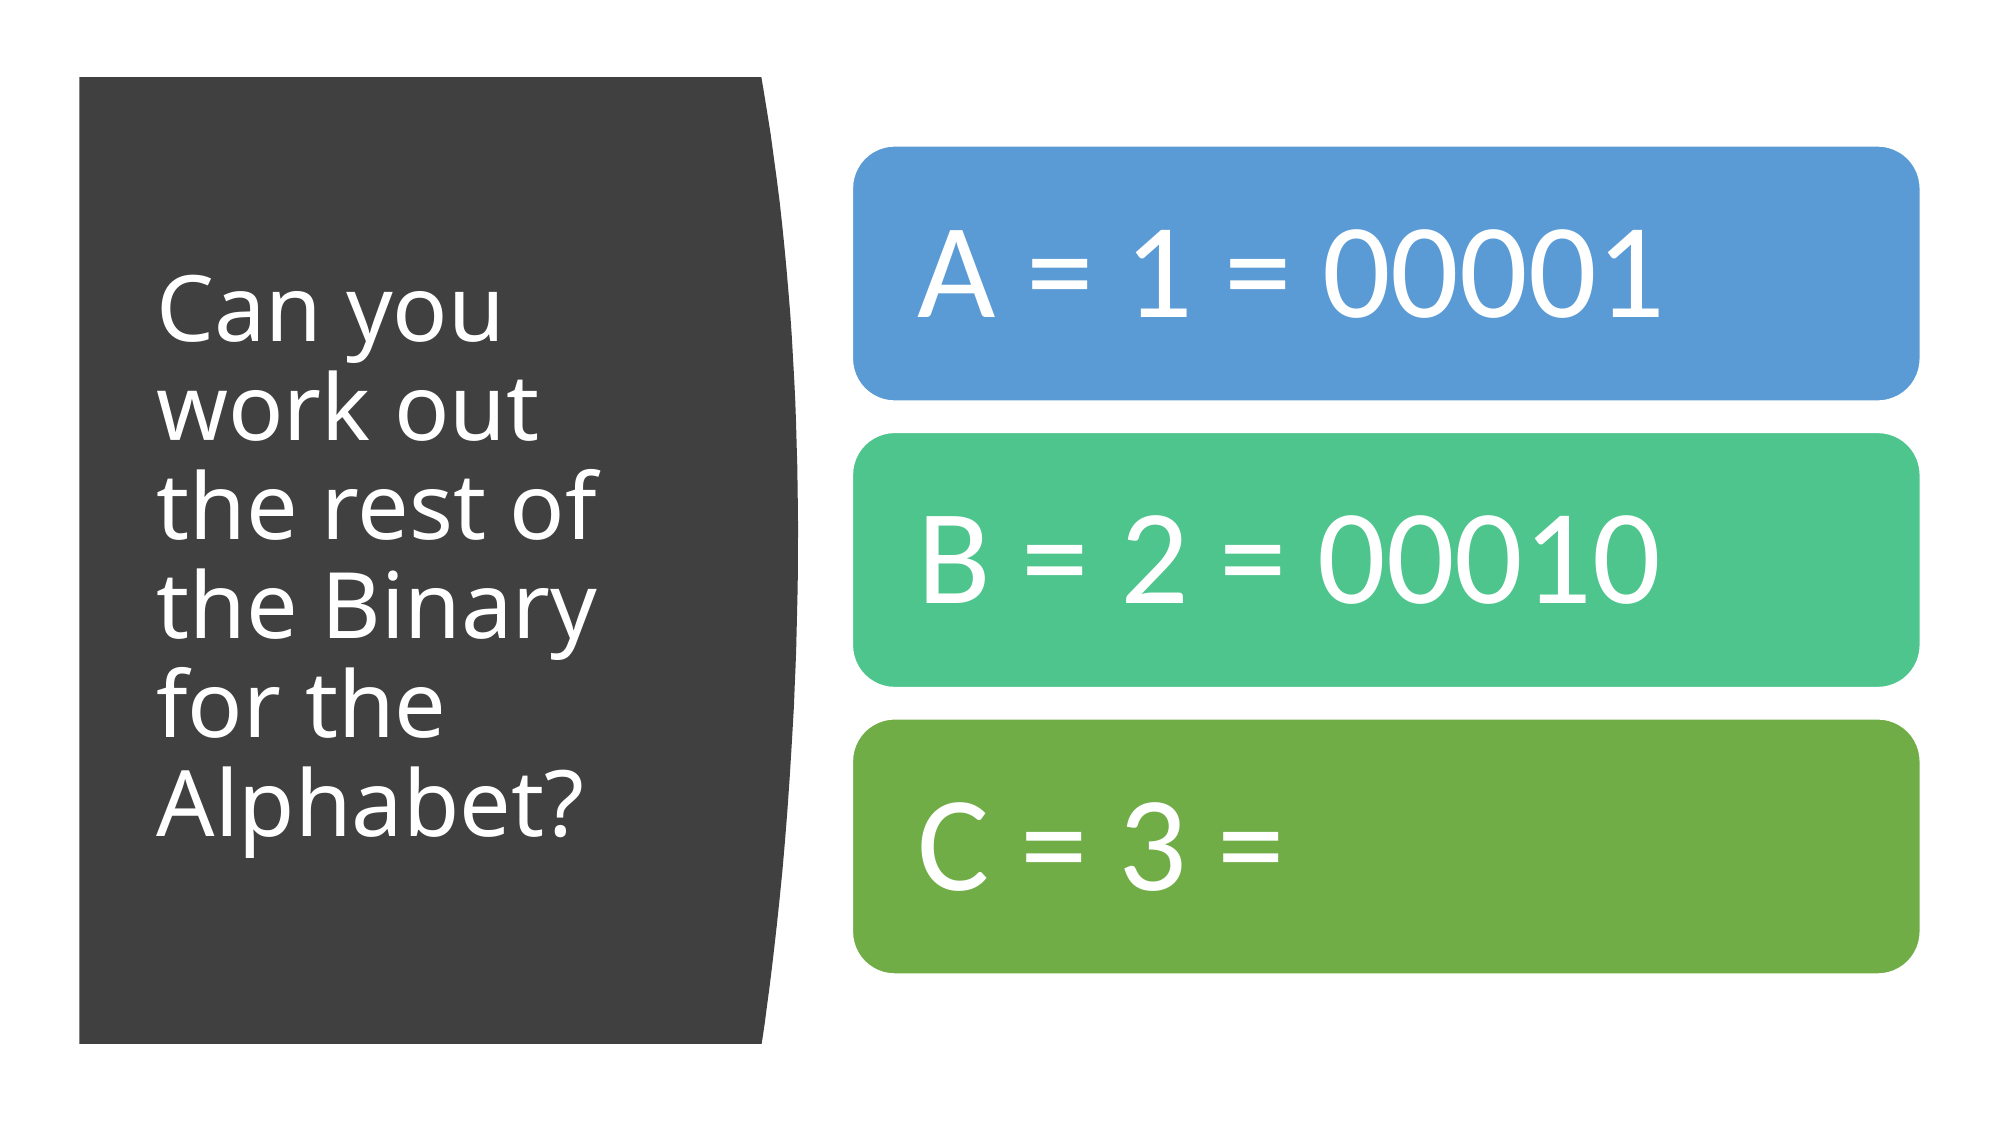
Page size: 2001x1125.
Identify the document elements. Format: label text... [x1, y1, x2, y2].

text_box [78, 76, 800, 1045]
title Can you work out the rest of the Binary for the Alphabet? [141, 166, 702, 953]
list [852, 77, 1921, 1043]
